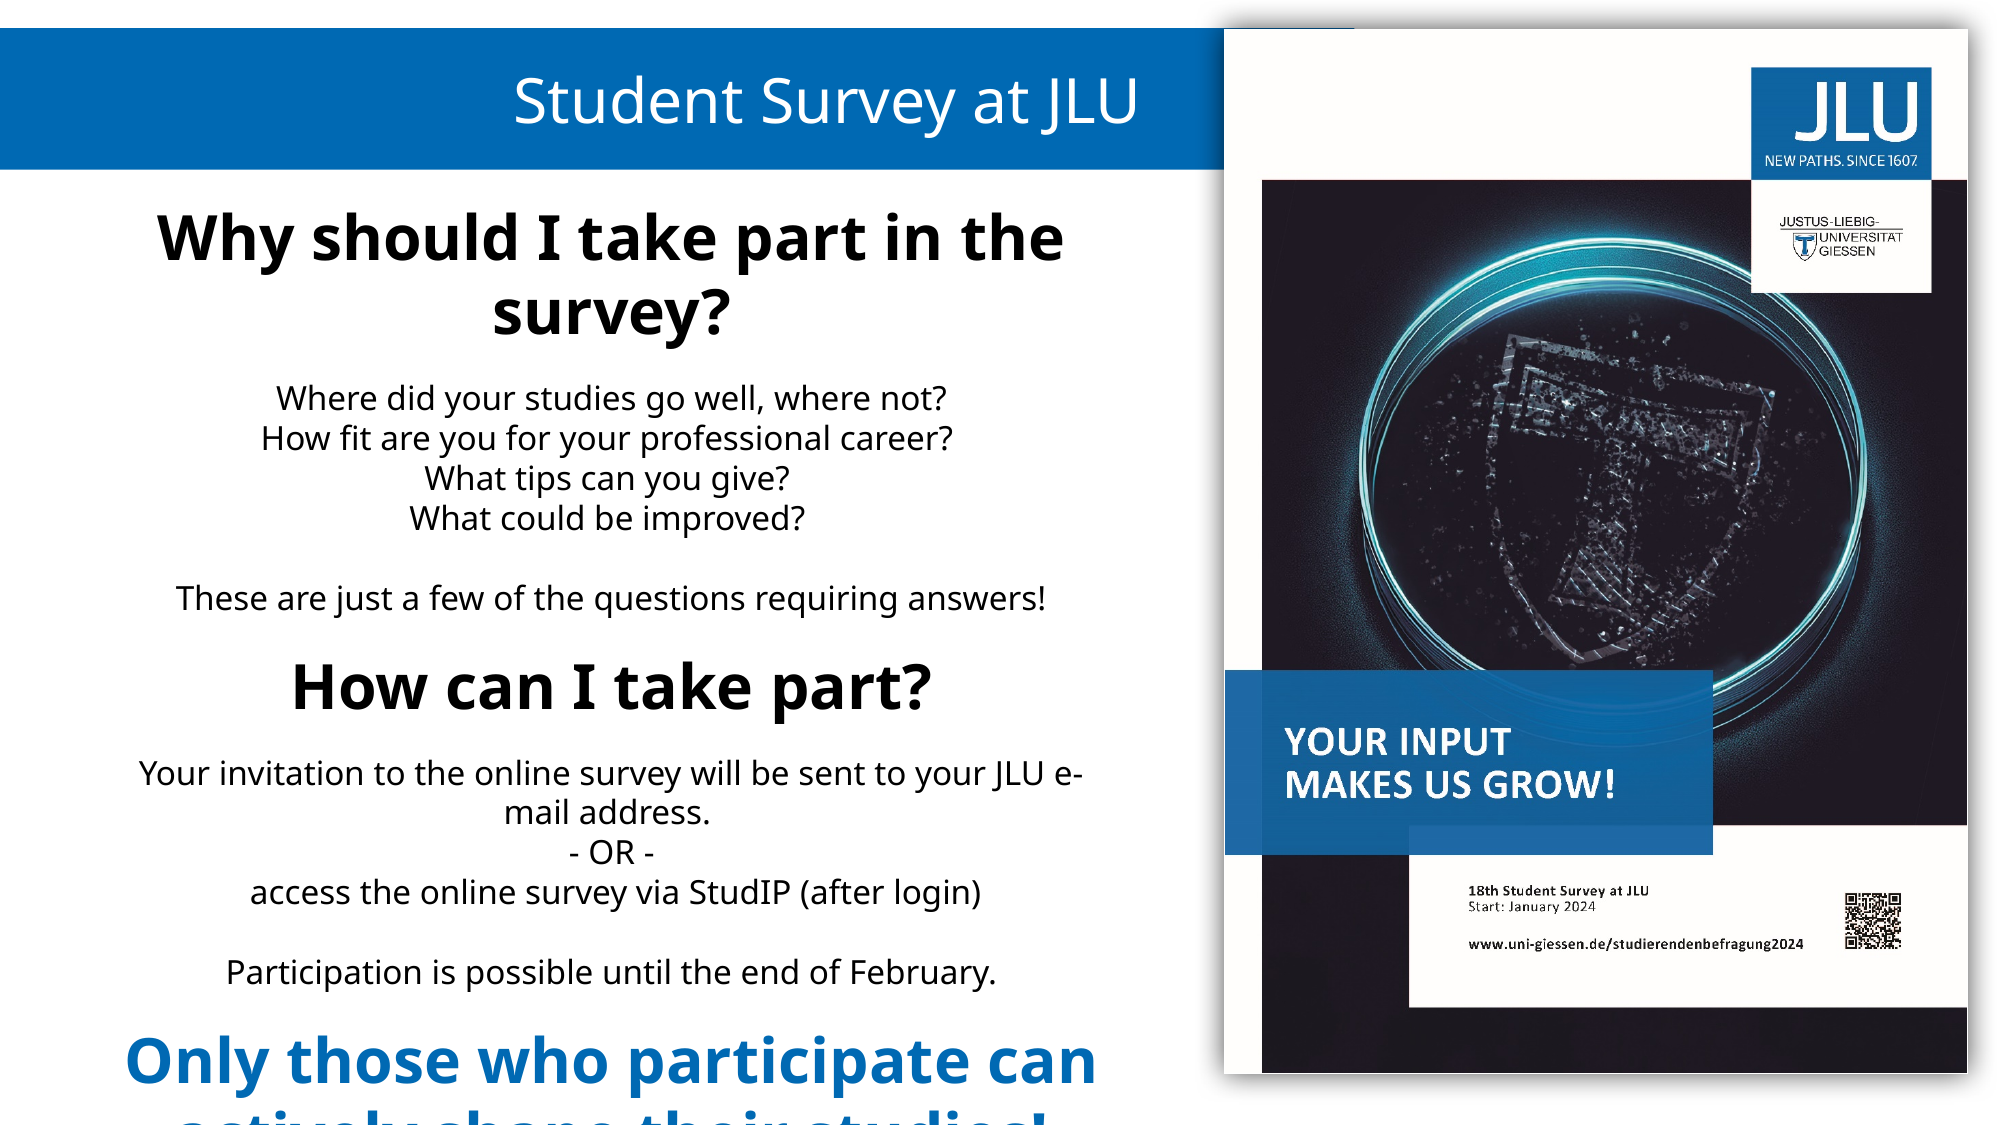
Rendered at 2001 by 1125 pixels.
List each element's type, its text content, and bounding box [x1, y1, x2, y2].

title Student Survey at JLU [0, 28, 1205, 170]
picture [1224, 28, 1969, 1074]
text_box Why should I take part in the survey? Where did your studies go well, where not? How fit are you for your professional career? What tips can you give? What could be improved? These are just a few of the questions requiring answers! How can I take part? Your invitation to the online survey will be sent to your JLU e-mail address. - OR - access the online survey via StudIP (after login) Participation is possible until the end of February. Only those who participate can actively shape their studies! [103, 190, 1120, 1125]
